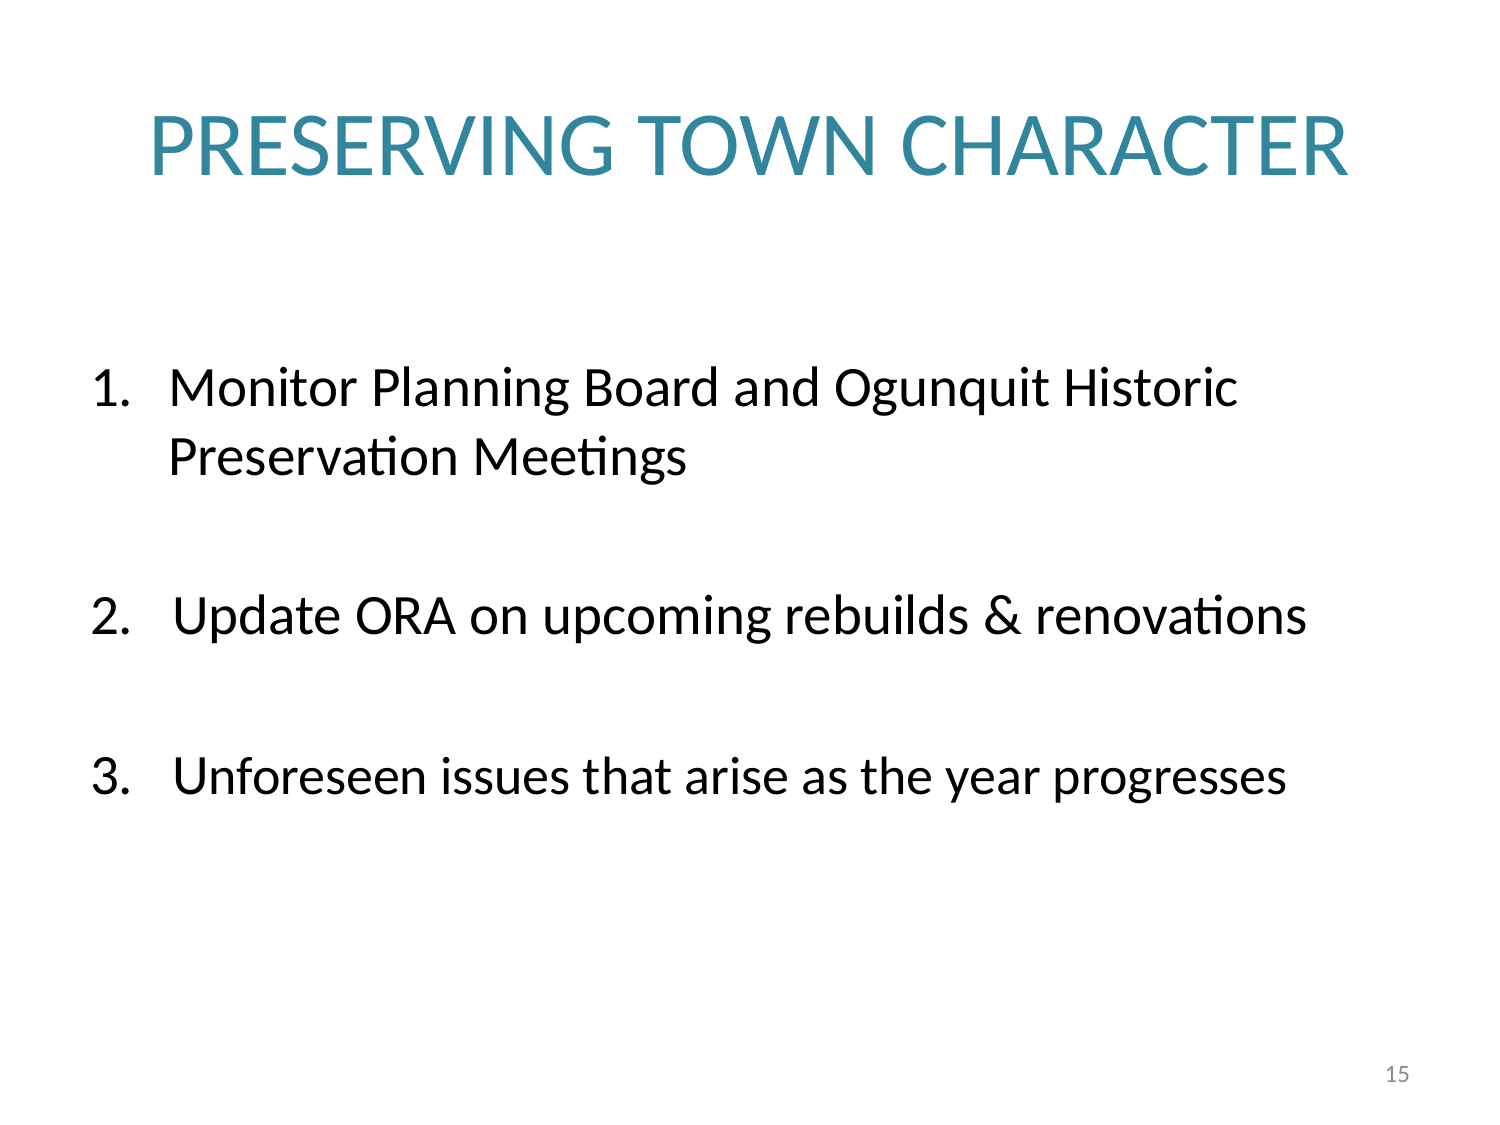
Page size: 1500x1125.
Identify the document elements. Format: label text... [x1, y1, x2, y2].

slide_number 15 [1074, 1042, 1425, 1103]
title PRESERVING TOWN CHARACTER [75, 45, 1425, 233]
list Monitor Planning Board and Ogunquit Historic Preservation Meetings 2. Update ORA on upcoming rebuilds & renovations 3. Unforeseen issues that arise as the year progresses [75, 262, 1425, 1005]
